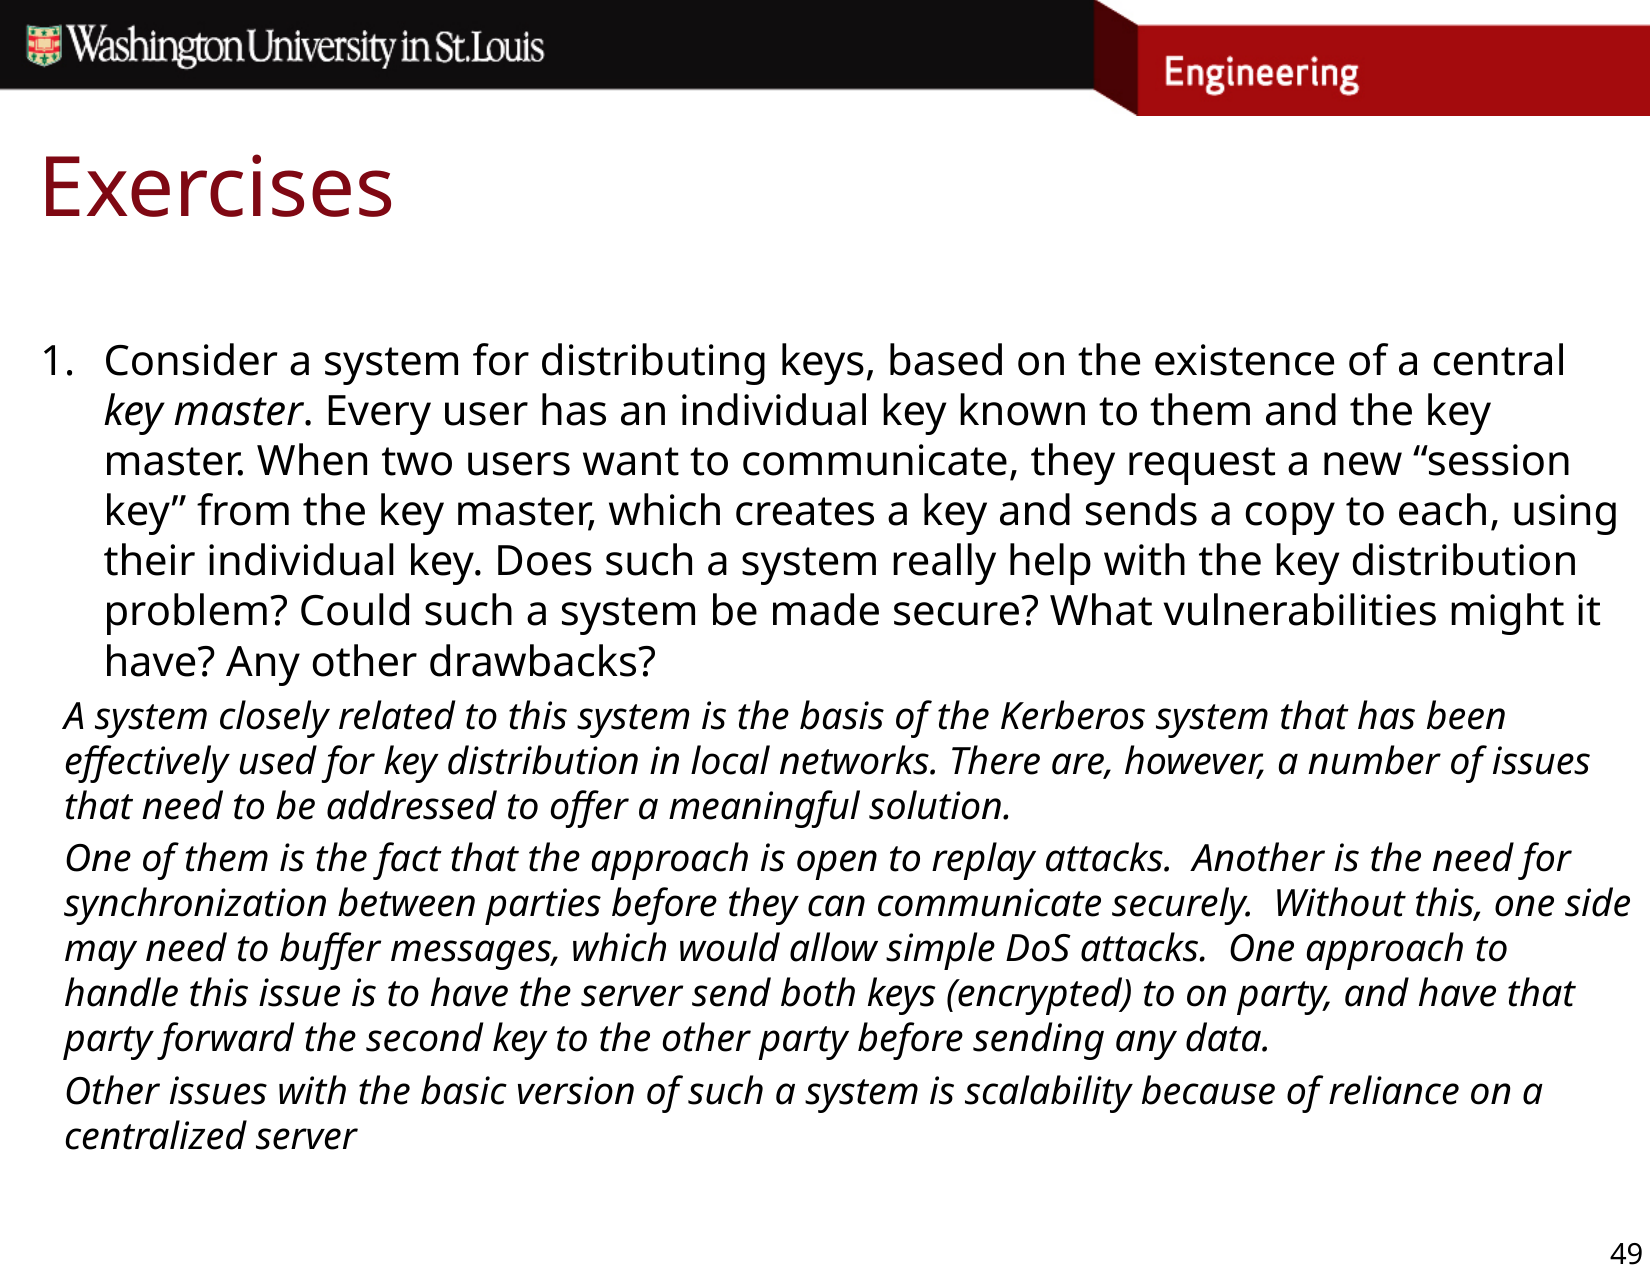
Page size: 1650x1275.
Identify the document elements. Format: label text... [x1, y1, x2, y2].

list Consider a system for distributing keys, based on the existence of a central key master. Every user has an individual key known to them and the key master. When two users want to communicate, they request a new “session key” from the key master, which creates a key and sends a copy to each, using their individual key. Does such a system really help with the key distribution problem? Could such a system be made secure? What vulnerabilities might it have? Any other drawbacks? A system closely related to this system is the basis of the Kerberos system that has been effectively used for key distribution in local networks. There are, however, a number of issues that need to be addressed to offer a meaningful solution. One of them is the fact that the approach is open to replay attacks. Another is the need for synchronization between parties before they can communicate securely. Without this, one side may need to buffer messages, which would allow simple DoS attacks. One approach to handle this issue is to have the server send both keys (encrypted) to on party, and have that party forward the second key to the other party before sending any data. Other issues with the basic version of such a system is scalability because of reliance on a centralized server [2, 325, 1650, 1275]
title Exercises [21, 105, 1602, 262]
slide_number 49 [1592, 1237, 1644, 1273]
picture [0, 0, 1650, 116]
